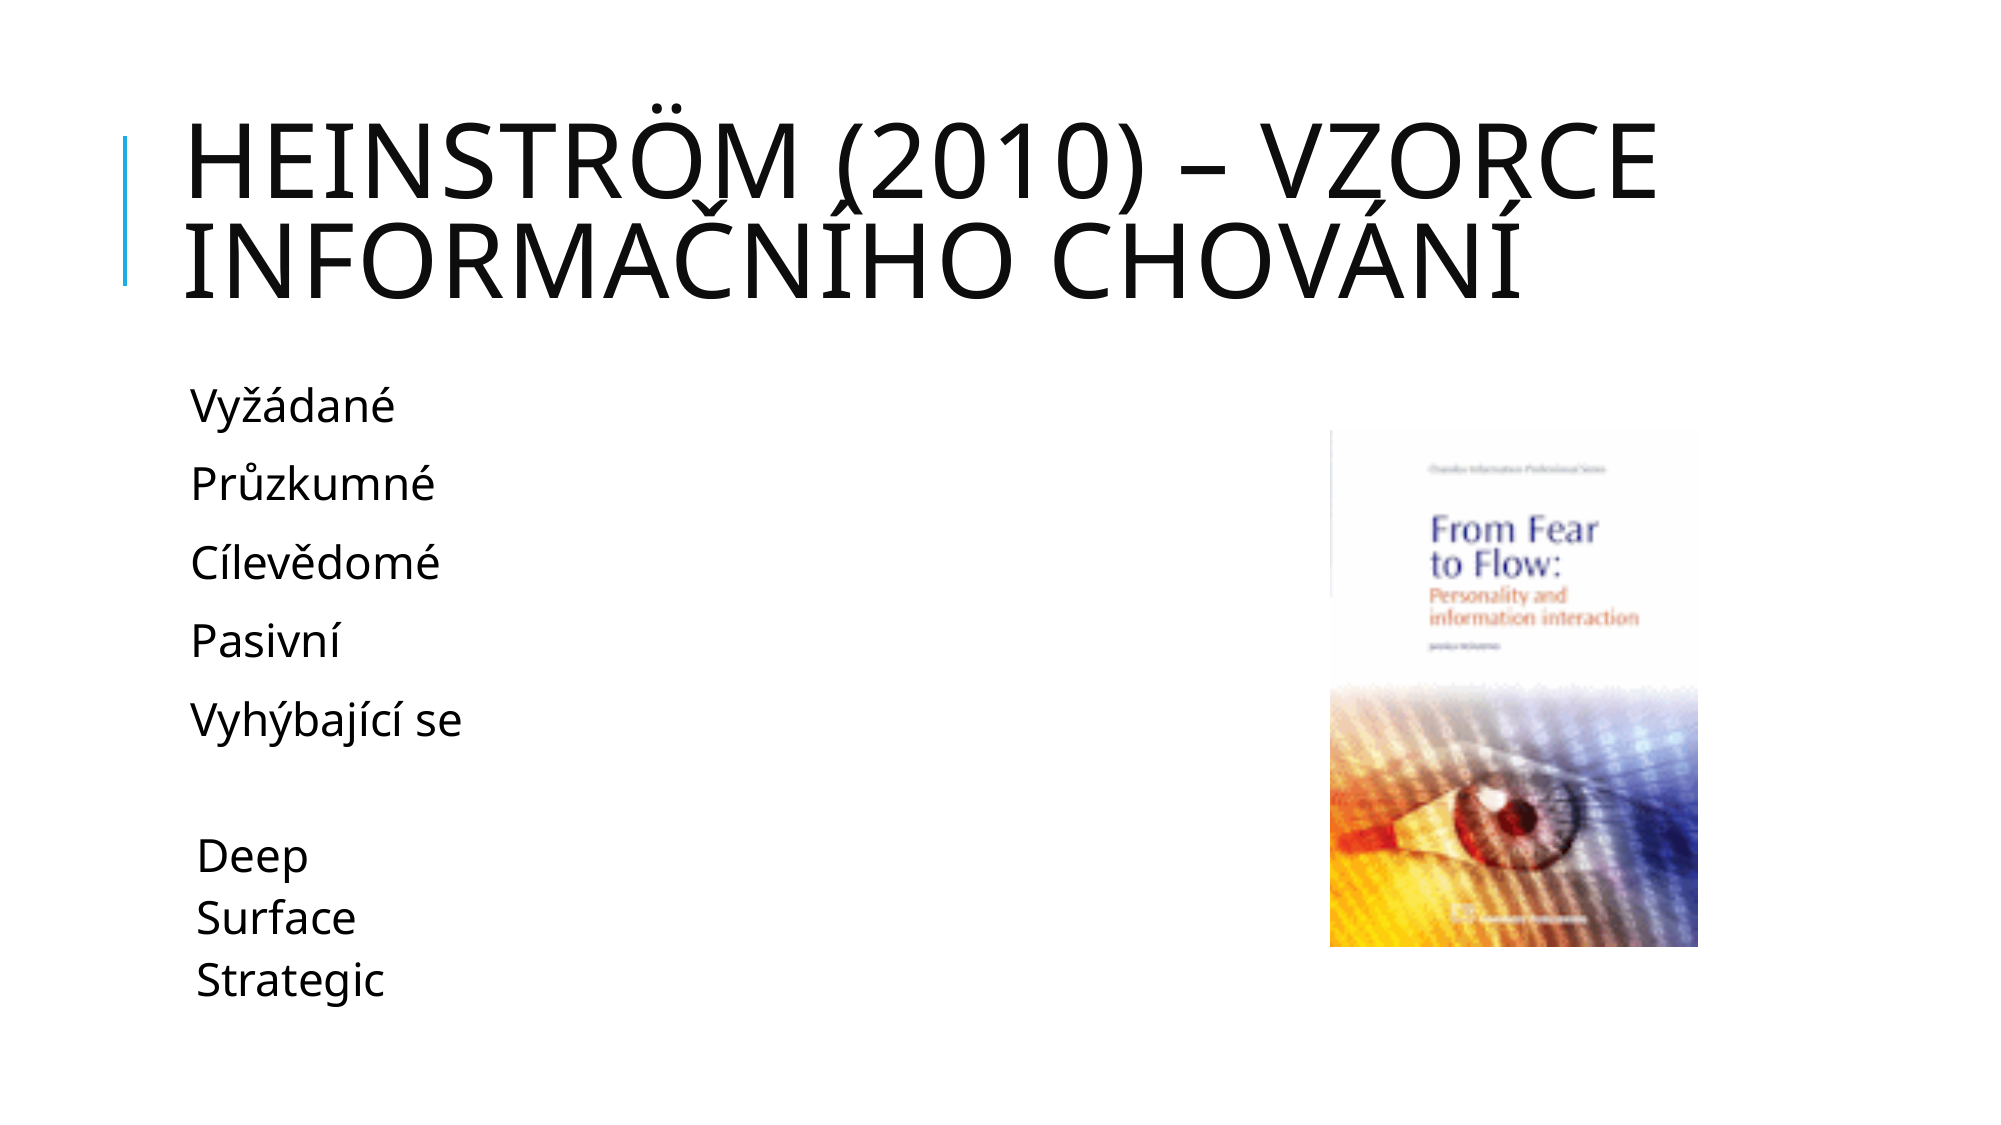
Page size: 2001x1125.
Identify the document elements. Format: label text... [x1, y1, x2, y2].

list Vyžádané Průzkumné Cílevědomé Pasivní Vyhýbající se Deep Surface Strategic [168, 375, 1763, 1035]
picture [1330, 430, 1698, 948]
title Heinström (2010) – vzorce informačního chování [168, 96, 1763, 342]
